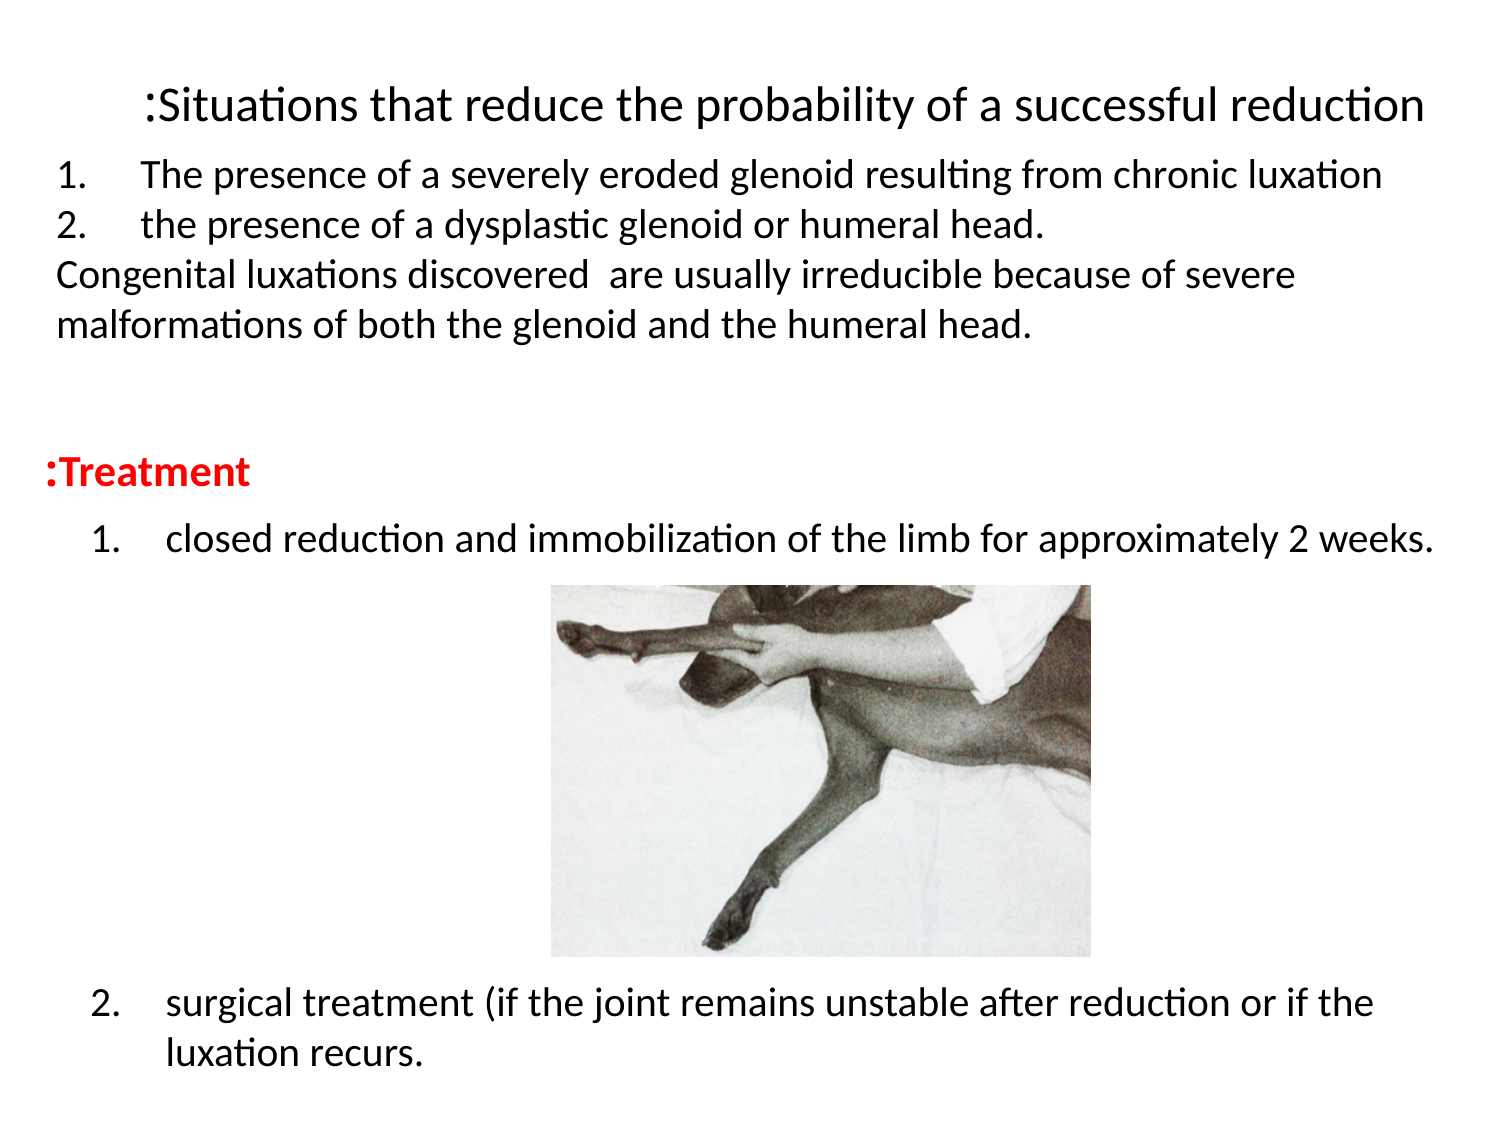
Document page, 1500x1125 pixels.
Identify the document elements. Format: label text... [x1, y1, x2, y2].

title Treatment: [29, 434, 1350, 504]
text_box The presence of a severely eroded glenoid resulting from chronic luxation the presence of a dysplastic glenoid or humeral head. Congenital luxations discovered are usually irreducible because of severe malformations of both the glenoid and the humeral head. [41, 139, 1456, 355]
list closed reduction and immobilization of the limb for approximately 2 weeks. surgical treatment (if the joint remains unstable after reduction or if the luxation recurs. [75, 503, 1459, 1094]
picture [550, 585, 1092, 958]
text_box Situations that reduce the probability of a successful reduction: [41, 63, 1441, 139]
